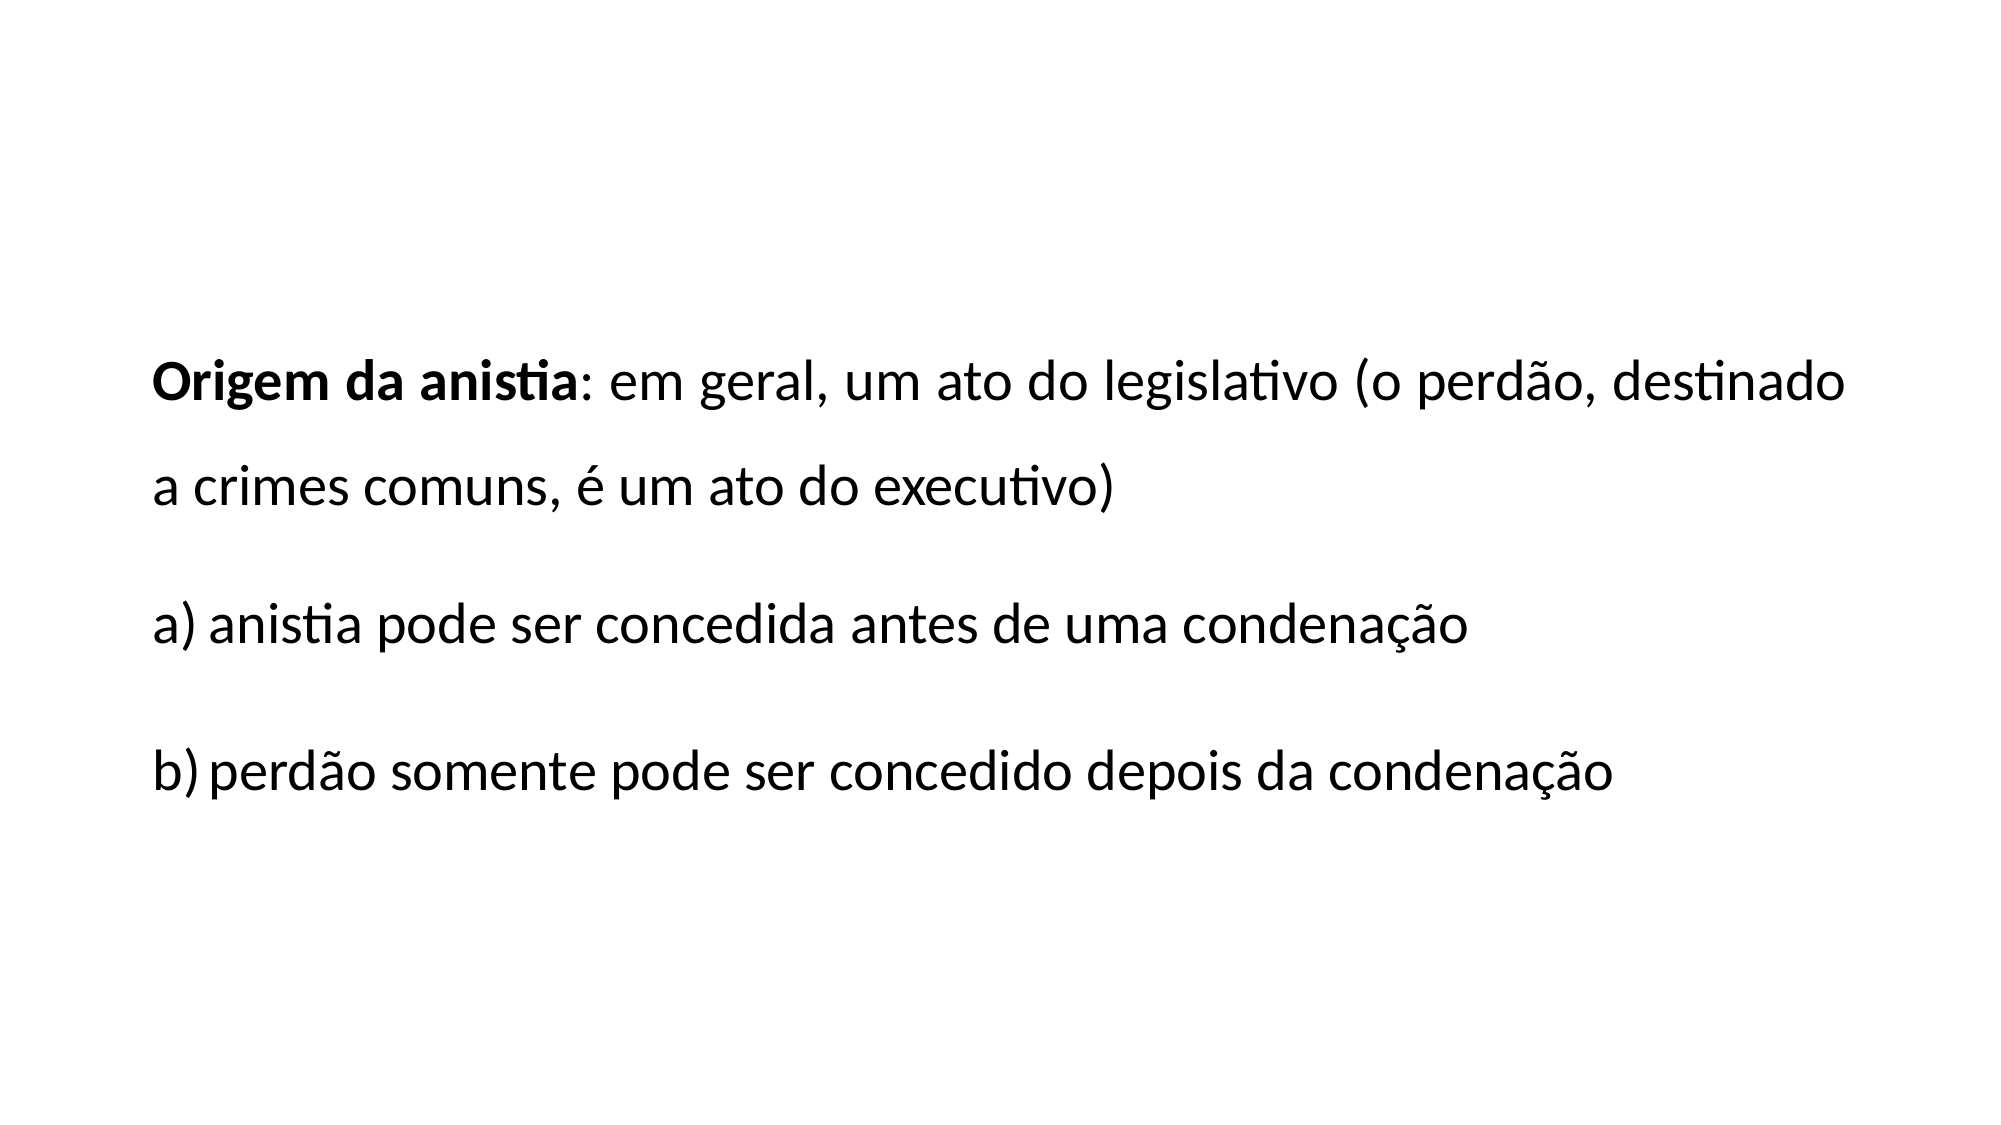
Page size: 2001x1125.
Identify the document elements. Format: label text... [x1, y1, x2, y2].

list Origem da anistia: em geral, um ato do legislativo (o perdão, destinado a crimes comuns, é um ato do executivo) anistia pode ser concedida antes de uma condenação perdão somente pode ser concedido depois da condenação [137, 299, 1863, 1014]
